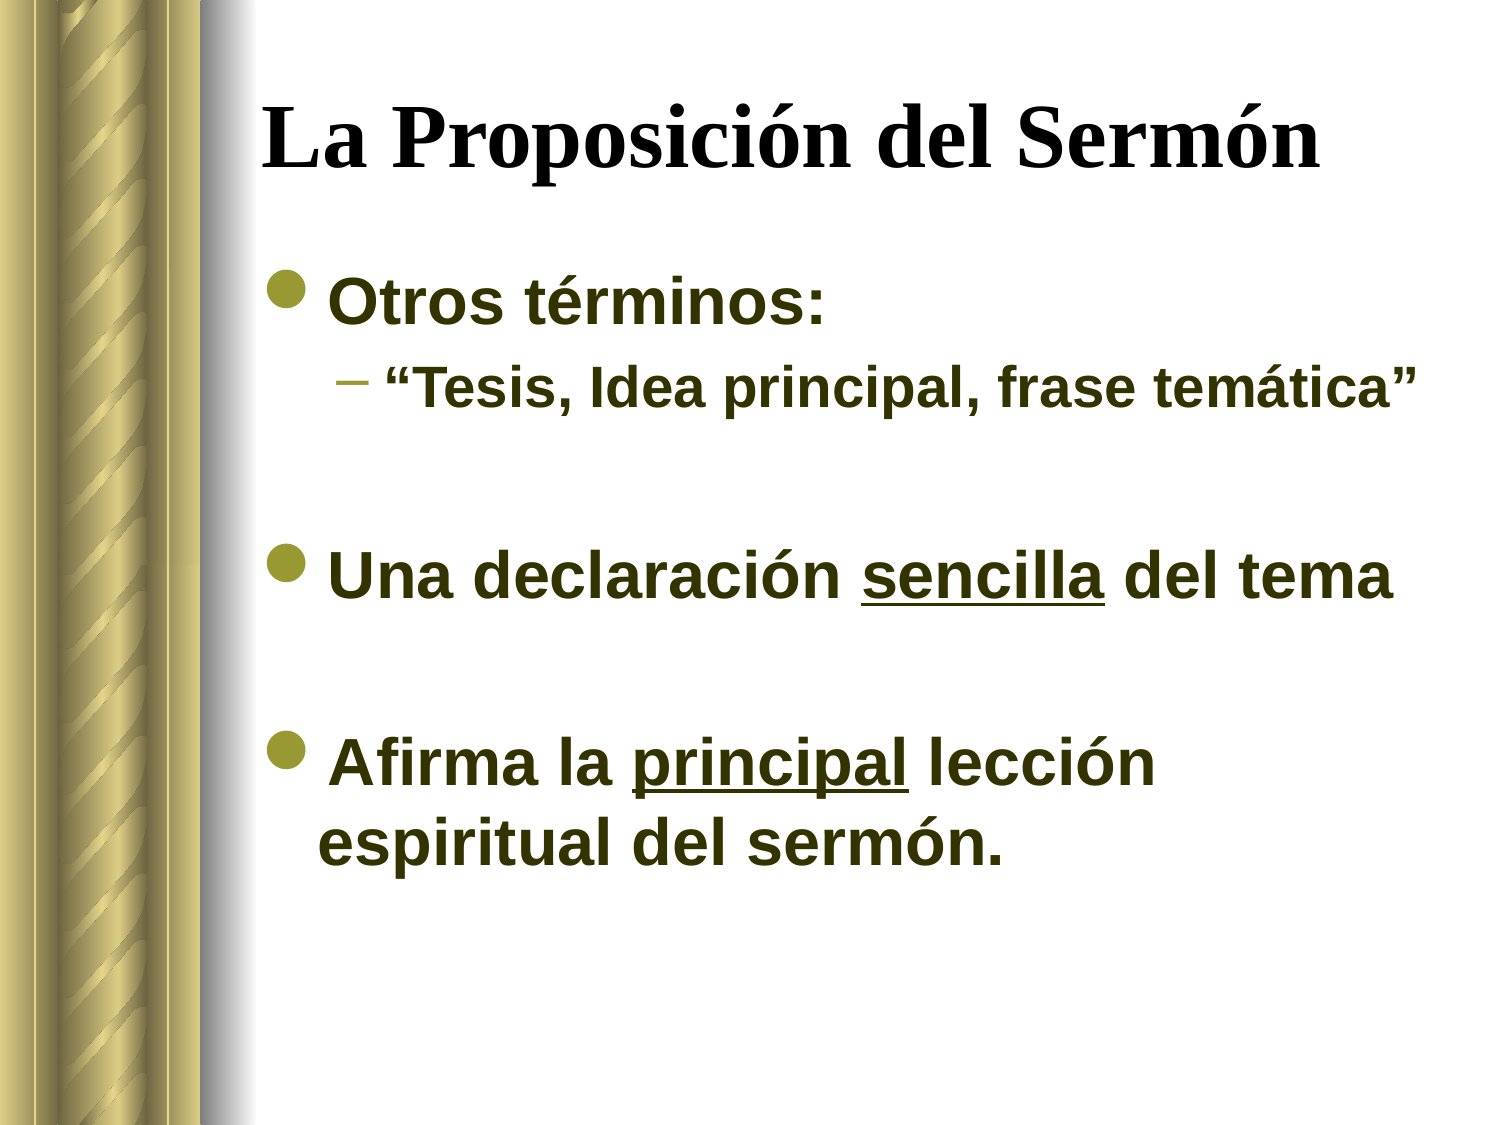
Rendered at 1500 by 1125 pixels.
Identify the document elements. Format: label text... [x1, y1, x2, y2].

list Otros términos: “Tesis, Idea principal, frase temática” Una declaración sencilla del tema Afirma la principal lección espiritual del sermón. [246, 249, 1475, 1024]
title La Proposición del Sermón [246, 37, 1475, 225]
